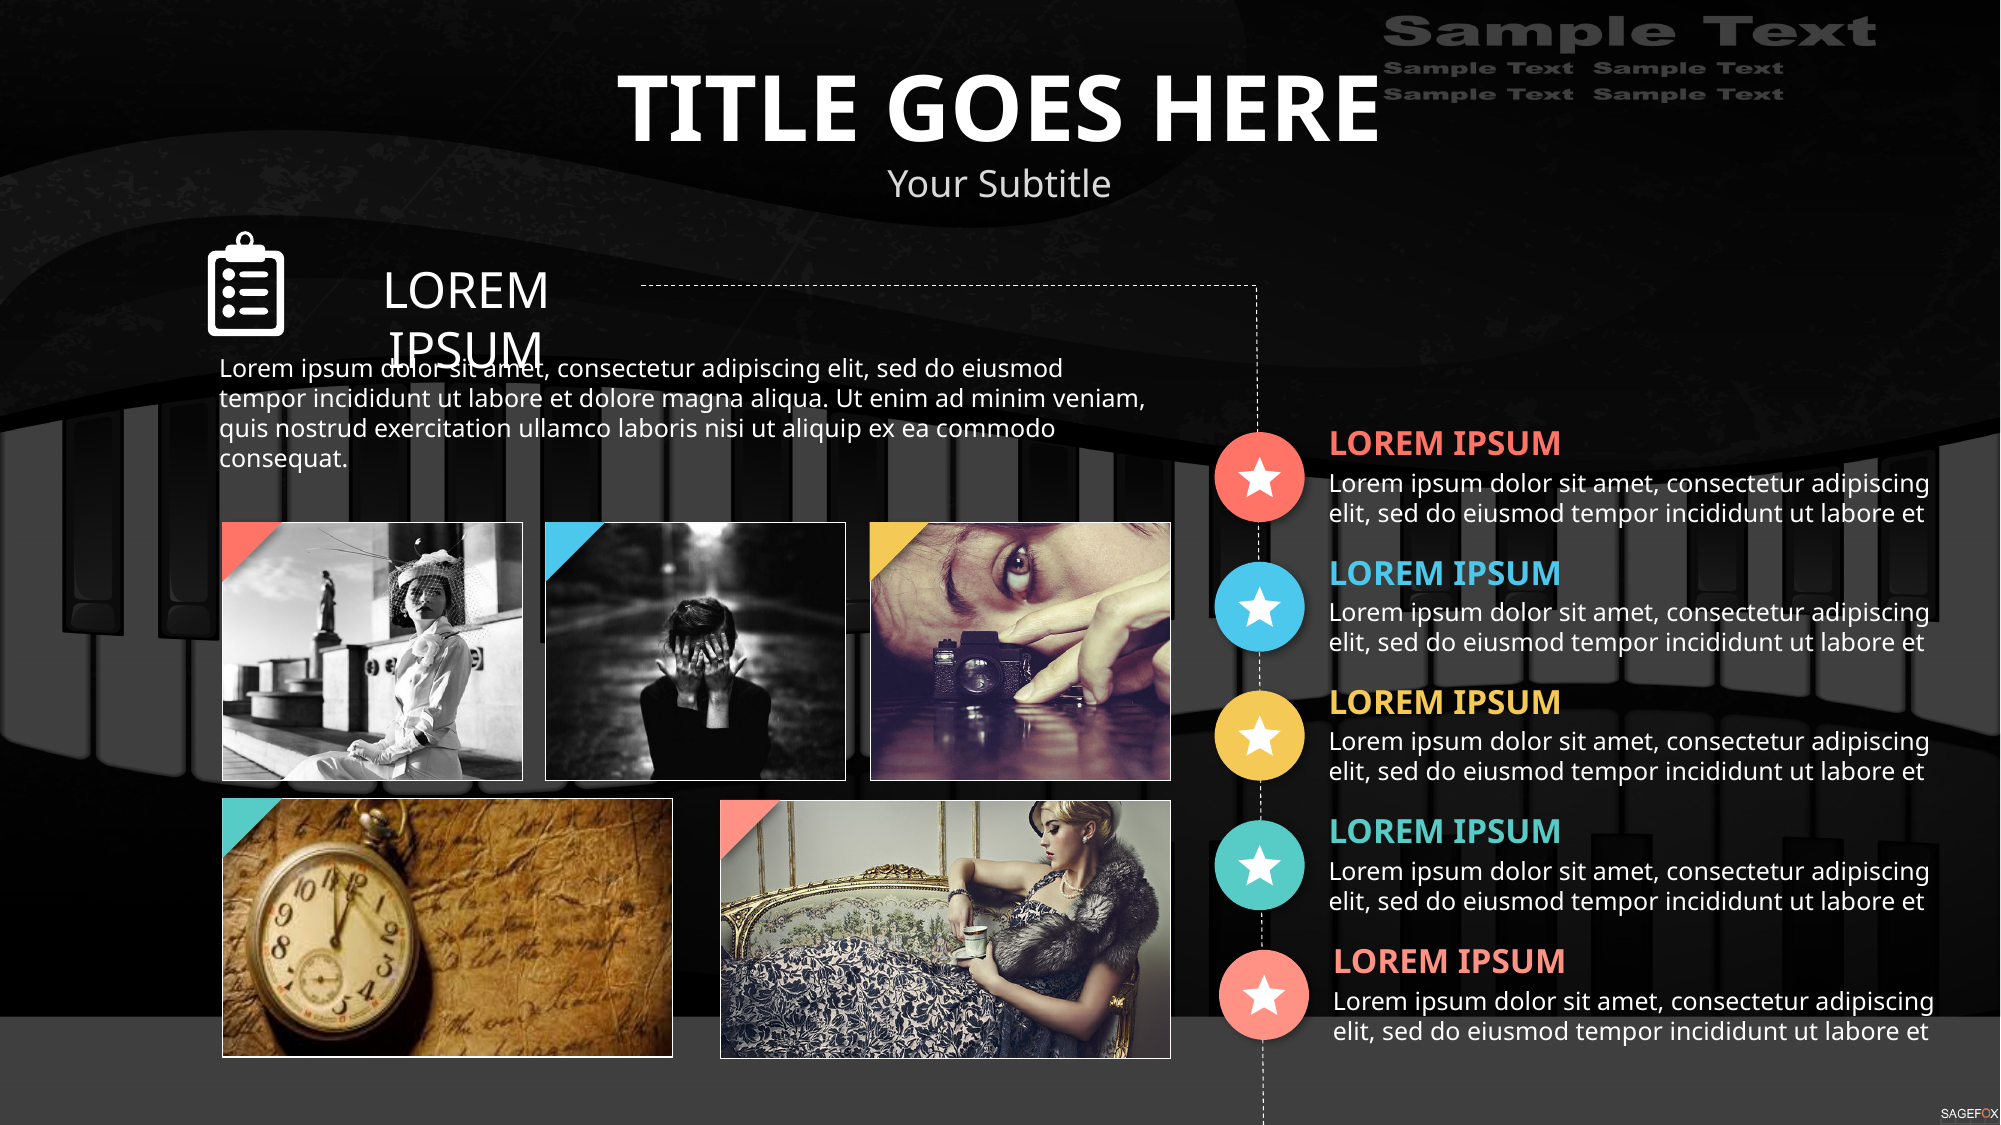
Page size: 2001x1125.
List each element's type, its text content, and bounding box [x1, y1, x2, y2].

picture [0, 0, 2001, 1125]
text_box [719, 799, 1171, 1060]
text_box [868, 521, 933, 585]
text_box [1256, 652, 1264, 690]
text_box [221, 521, 523, 782]
text_box [544, 521, 608, 585]
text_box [1218, 949, 1309, 1040]
text_box LOREM IPSUM [292, 250, 642, 344]
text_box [1214, 432, 1305, 523]
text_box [1256, 911, 1264, 949]
text_box [545, 521, 847, 782]
text_box [719, 798, 783, 863]
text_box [1214, 690, 1305, 781]
text_box [221, 798, 673, 1058]
text_box LOREM IPSUM Lorem ipsum dolor sit amet, consectetur adipiscing elit, sed do eiusmod tempor incididunt ut labore et [1318, 546, 1953, 662]
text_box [1256, 523, 1264, 561]
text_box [1256, 1040, 1264, 1125]
text_box LOREM IPSUM Lorem ipsum dolor sit amet, consectetur adipiscing elit, sed do eiusmod tempor incididunt ut labore et [1318, 805, 1953, 921]
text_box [1256, 287, 1264, 432]
text_box [869, 521, 1171, 782]
text_box LOREM IPSUM Lorem ipsum dolor sit amet, consectetur adipiscing elit, sed do eiusmod tempor incididunt ut labore et [1318, 417, 1953, 533]
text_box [1256, 781, 1264, 820]
text_box Lorem ipsum dolor sit amet, consectetur adipiscing elit, sed do eiusmod tempor incididunt ut labore et dolore magna aliqua. Ut enim ad minim veniam, quis nostrud exercitation ullamco laboris nisi ut aliquip ex ea commodo consequat. [204, 344, 1168, 480]
text_box [221, 521, 285, 585]
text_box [1214, 561, 1305, 652]
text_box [1214, 820, 1305, 911]
text_box LOREM IPSUM Lorem ipsum dolor sit amet, consectetur adipiscing elit, sed do eiusmod tempor incididunt ut labore et [1318, 675, 1953, 791]
text_box TITLE GOES HERE Your Subtitle [548, 42, 1452, 212]
text_box LOREM IPSUM Lorem ipsum dolor sit amet, consectetur adipiscing elit, sed do eiusmod tempor incididunt ut labore et [1322, 935, 1958, 1050]
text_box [207, 231, 285, 337]
text_box [221, 797, 285, 861]
